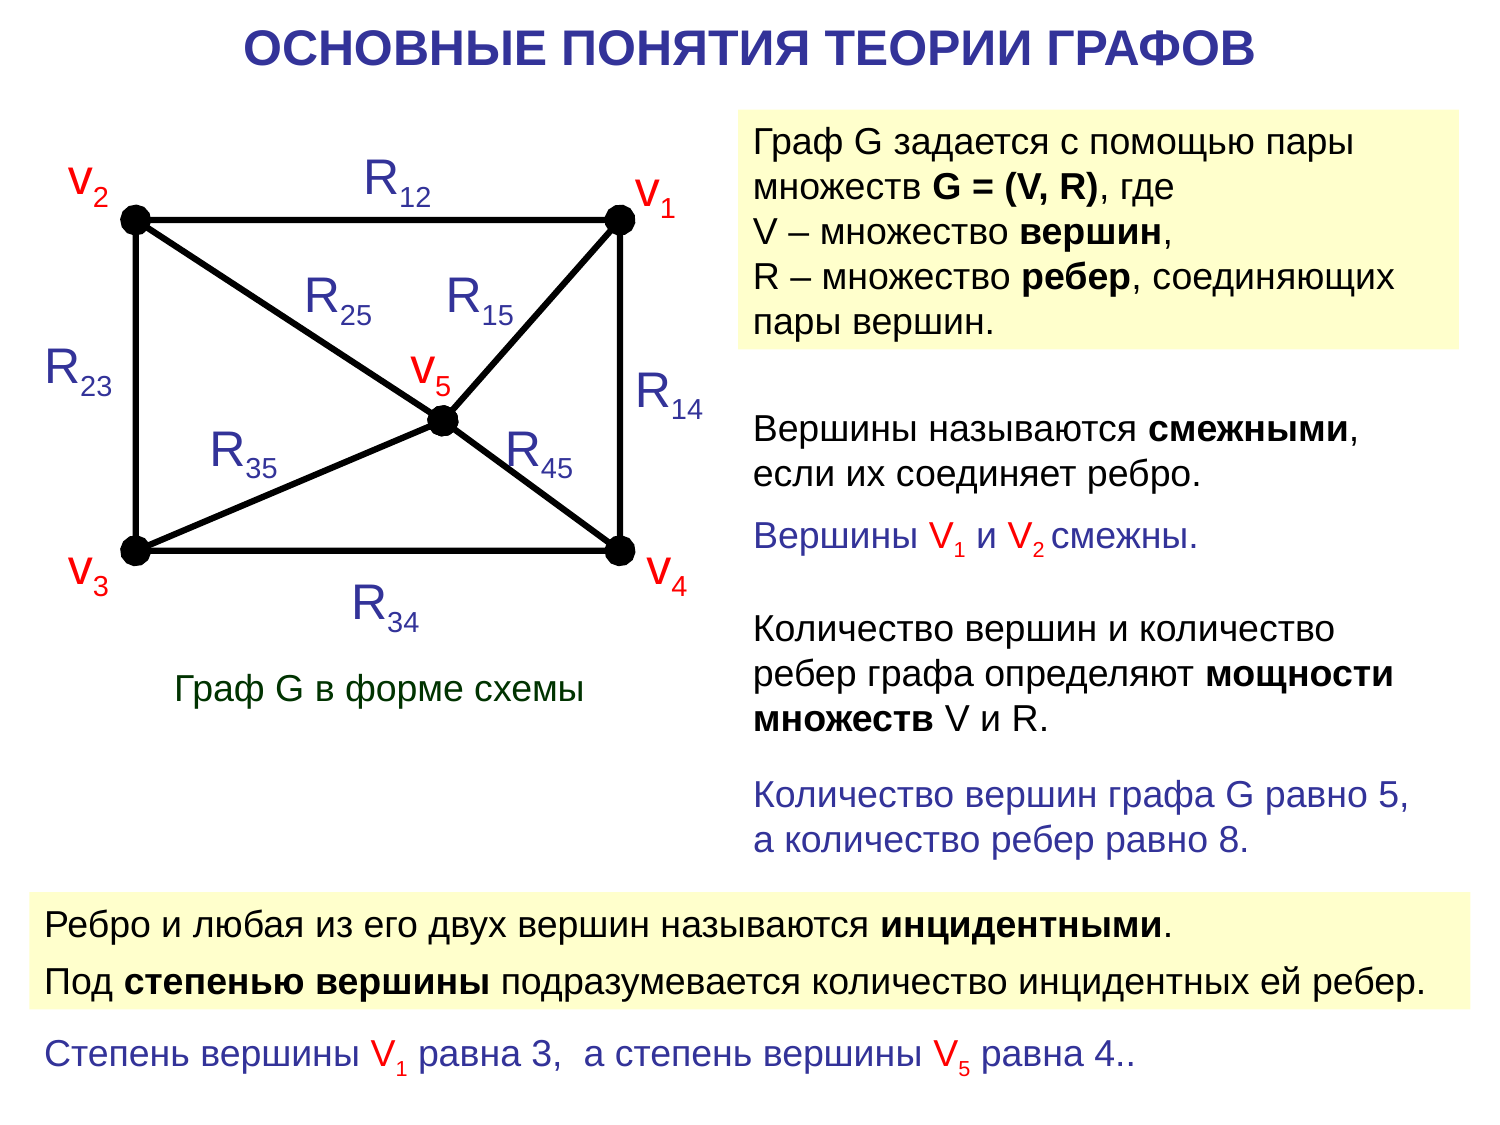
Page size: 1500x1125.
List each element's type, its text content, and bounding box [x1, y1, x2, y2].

text_box Степень вершины V1 равна 3, а степень вершины V5 равна 4.. [29, 1022, 1447, 1088]
text_box v2 [53, 137, 148, 221]
text_box Граф G задается с помощью пары множеств G = (V, R), где V – множество вершин, R – множество ребер, соединяющих пары вершин. [738, 109, 1459, 350]
text_box R23 [29, 326, 148, 410]
text_box R14 [620, 349, 738, 433]
text_box v4 [631, 527, 727, 610]
text_box [125, 221, 289, 321]
text_box [549, 221, 620, 301]
text_box Ребро и любая из его двух вершин называются инцидентными. Под степенью вершины подразумевается количество инцидентных ей ребер. [29, 892, 1471, 1010]
text_box [609, 210, 620, 220]
text_box [539, 492, 631, 561]
text_box Количество вершин графа G равно 5, а количество ребер равно 8. [738, 762, 1447, 867]
text_box R35 [194, 408, 313, 492]
text_box v1 [620, 148, 715, 232]
text_box R15 [430, 255, 549, 339]
text_box [426, 410, 454, 432]
text_box Вершины называются смежными, если их соединяет ребро. [738, 397, 1459, 502]
text_box R34 [336, 562, 455, 646]
text_box R12 [348, 137, 467, 221]
text_box Количество вершин и количество ребер графа определяют мощности множеств V и R. [738, 596, 1459, 747]
text_box v3 [53, 527, 148, 610]
text_box Граф G в форме схемы [159, 656, 656, 717]
text_box Вершины V1 и V2 смежны. [738, 503, 1447, 570]
text_box R25 [289, 255, 408, 339]
text_box ОСНОВНЫЕ ПОНЯТИЯ ТЕОРИИ ГРАФОВ [0, 0, 1500, 91]
text_box R45 [490, 408, 608, 492]
text_box v5 [395, 326, 491, 410]
